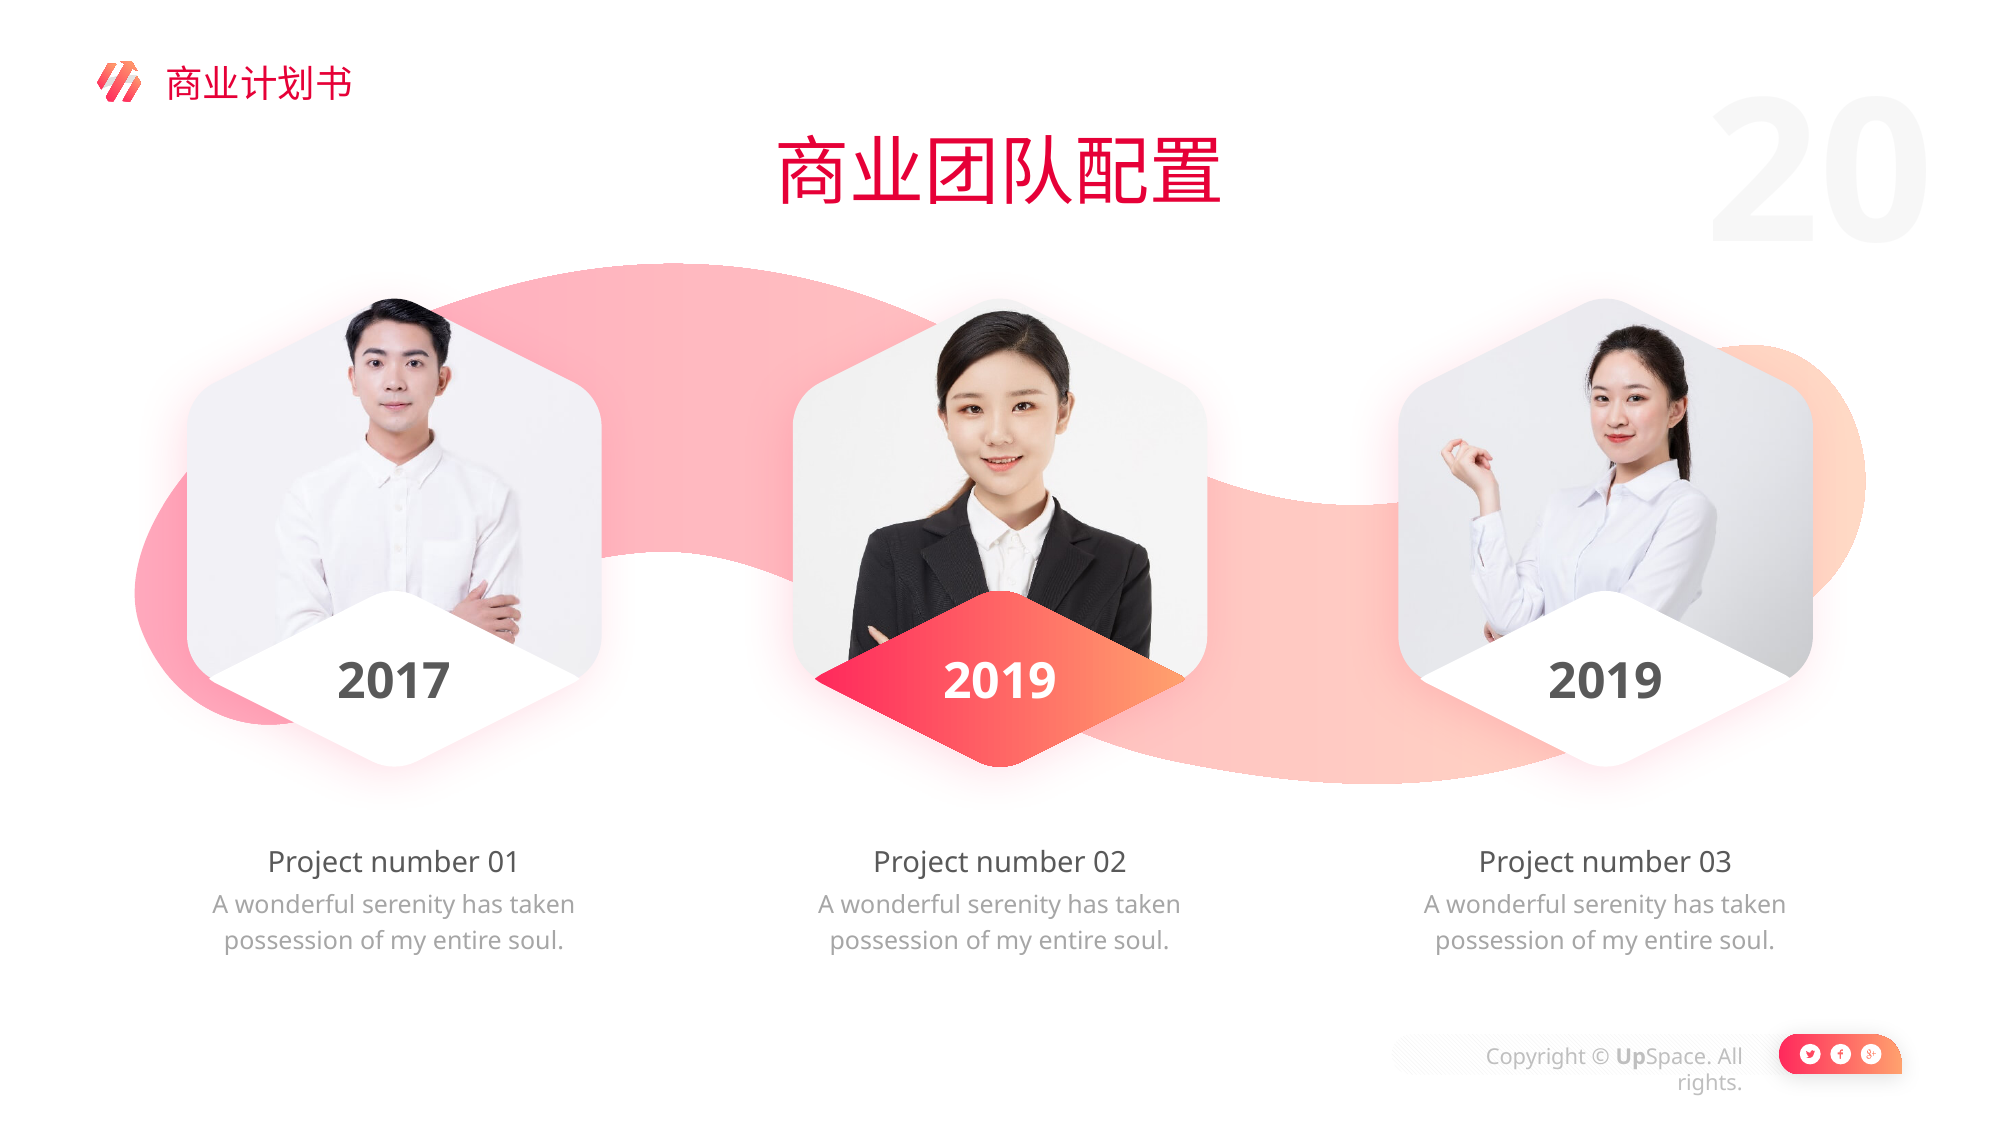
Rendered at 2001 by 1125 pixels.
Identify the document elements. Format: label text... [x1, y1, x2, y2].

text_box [1420, 590, 1791, 767]
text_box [208, 590, 580, 767]
text_box [1189, 480, 1521, 785]
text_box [1375, 835, 1836, 964]
picture [1398, 298, 1813, 765]
text_box [133, 505, 187, 696]
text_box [814, 590, 1186, 767]
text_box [770, 835, 1230, 964]
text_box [164, 835, 625, 964]
text_box [464, 262, 875, 573]
text_box 商业团队配置 [288, 116, 1712, 221]
picture [187, 298, 602, 765]
text_box [1813, 364, 1867, 589]
picture [792, 298, 1208, 765]
